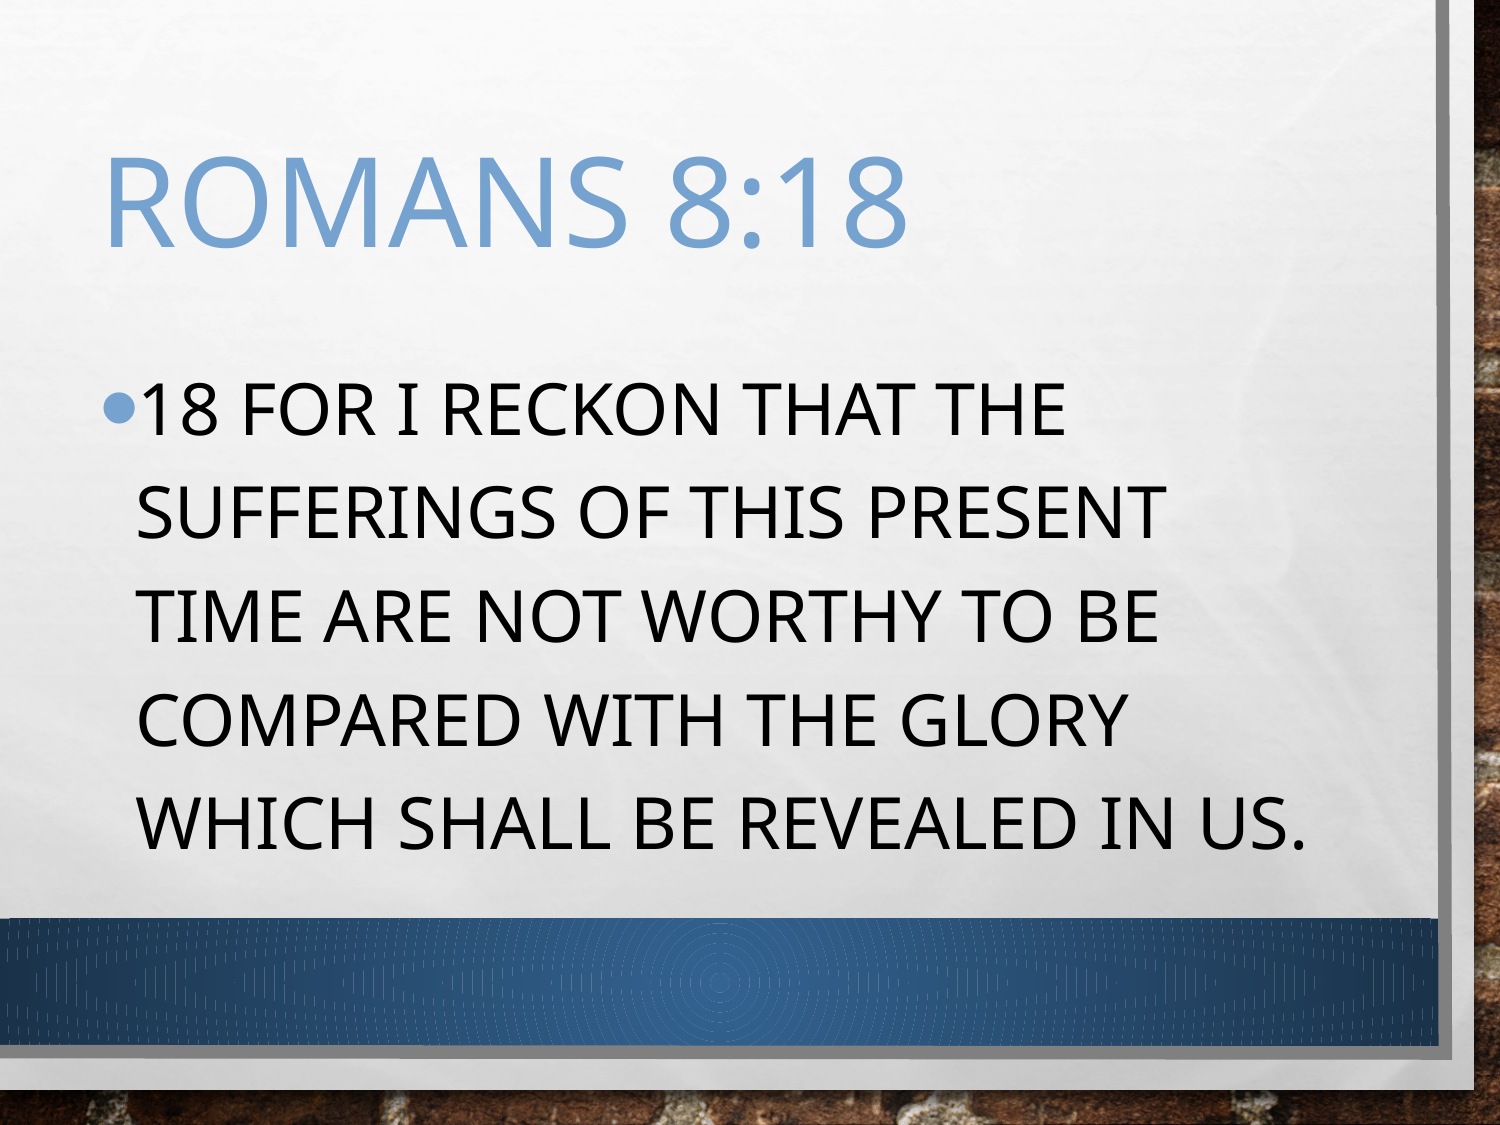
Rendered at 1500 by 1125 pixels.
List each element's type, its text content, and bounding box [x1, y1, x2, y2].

picture [0, 0, 1500, 1125]
title Romans 8:18 [84, 112, 1364, 302]
list 18 For I reckon that the sufferings of this present time are not worthy to be compared with the glory which shall be revealed in us. [84, 338, 1364, 882]
